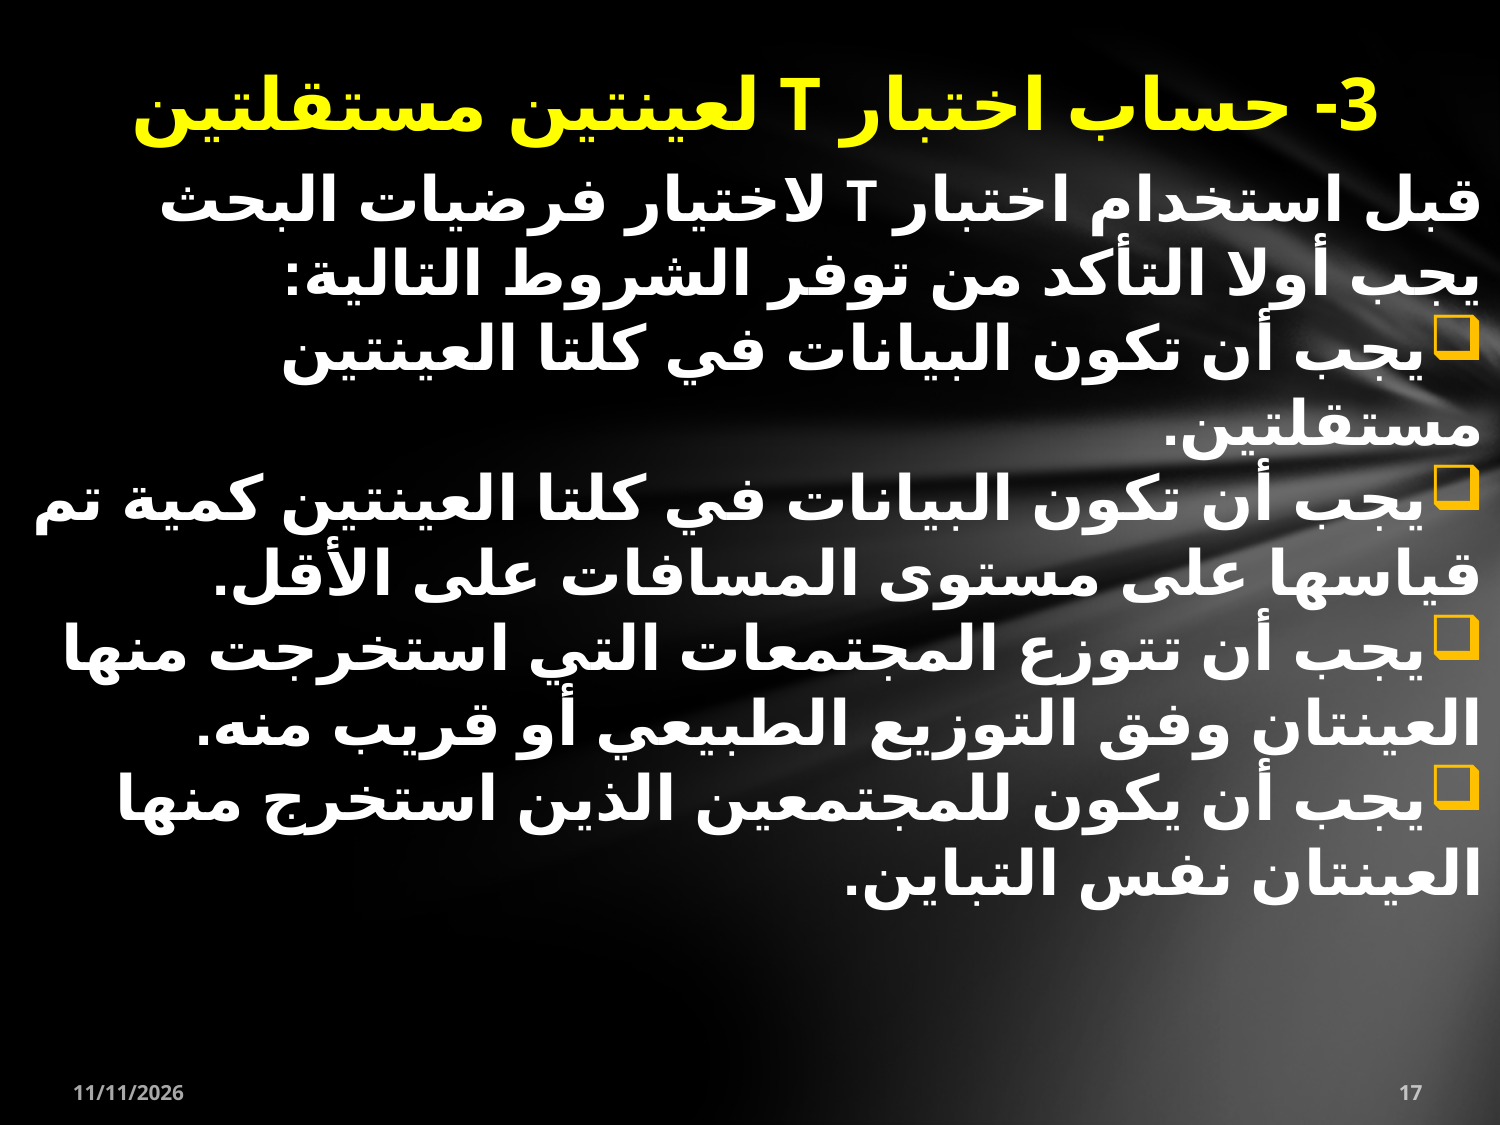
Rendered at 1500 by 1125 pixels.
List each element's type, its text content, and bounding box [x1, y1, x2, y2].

text_box 3- حساب اختبار T لعينتين مستقلتين [11, 50, 1500, 198]
text_box قبل استخدام اختبار T لاختيار فرضيات البحث يجب أولا التأكد من توفر الشروط التالية: يجب أن تكون البيانات في كلتا العينتين مستقلتين. يجب أن تكون البيانات في كلتا العينتين كمية تم قياسها على مستوى المسافات على الأقل. يجب أن تتوزع المجتمعات التي استخرجت منها العينتان وفق التوزيع الطبيعي أو قريب منه. يجب أن يكون للمجتمعين الذين استخرج منها العينتان نفس التباين. [0, 151, 1500, 916]
slide_number 17 [1293, 1073, 1438, 1115]
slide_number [57, 1073, 299, 1115]
